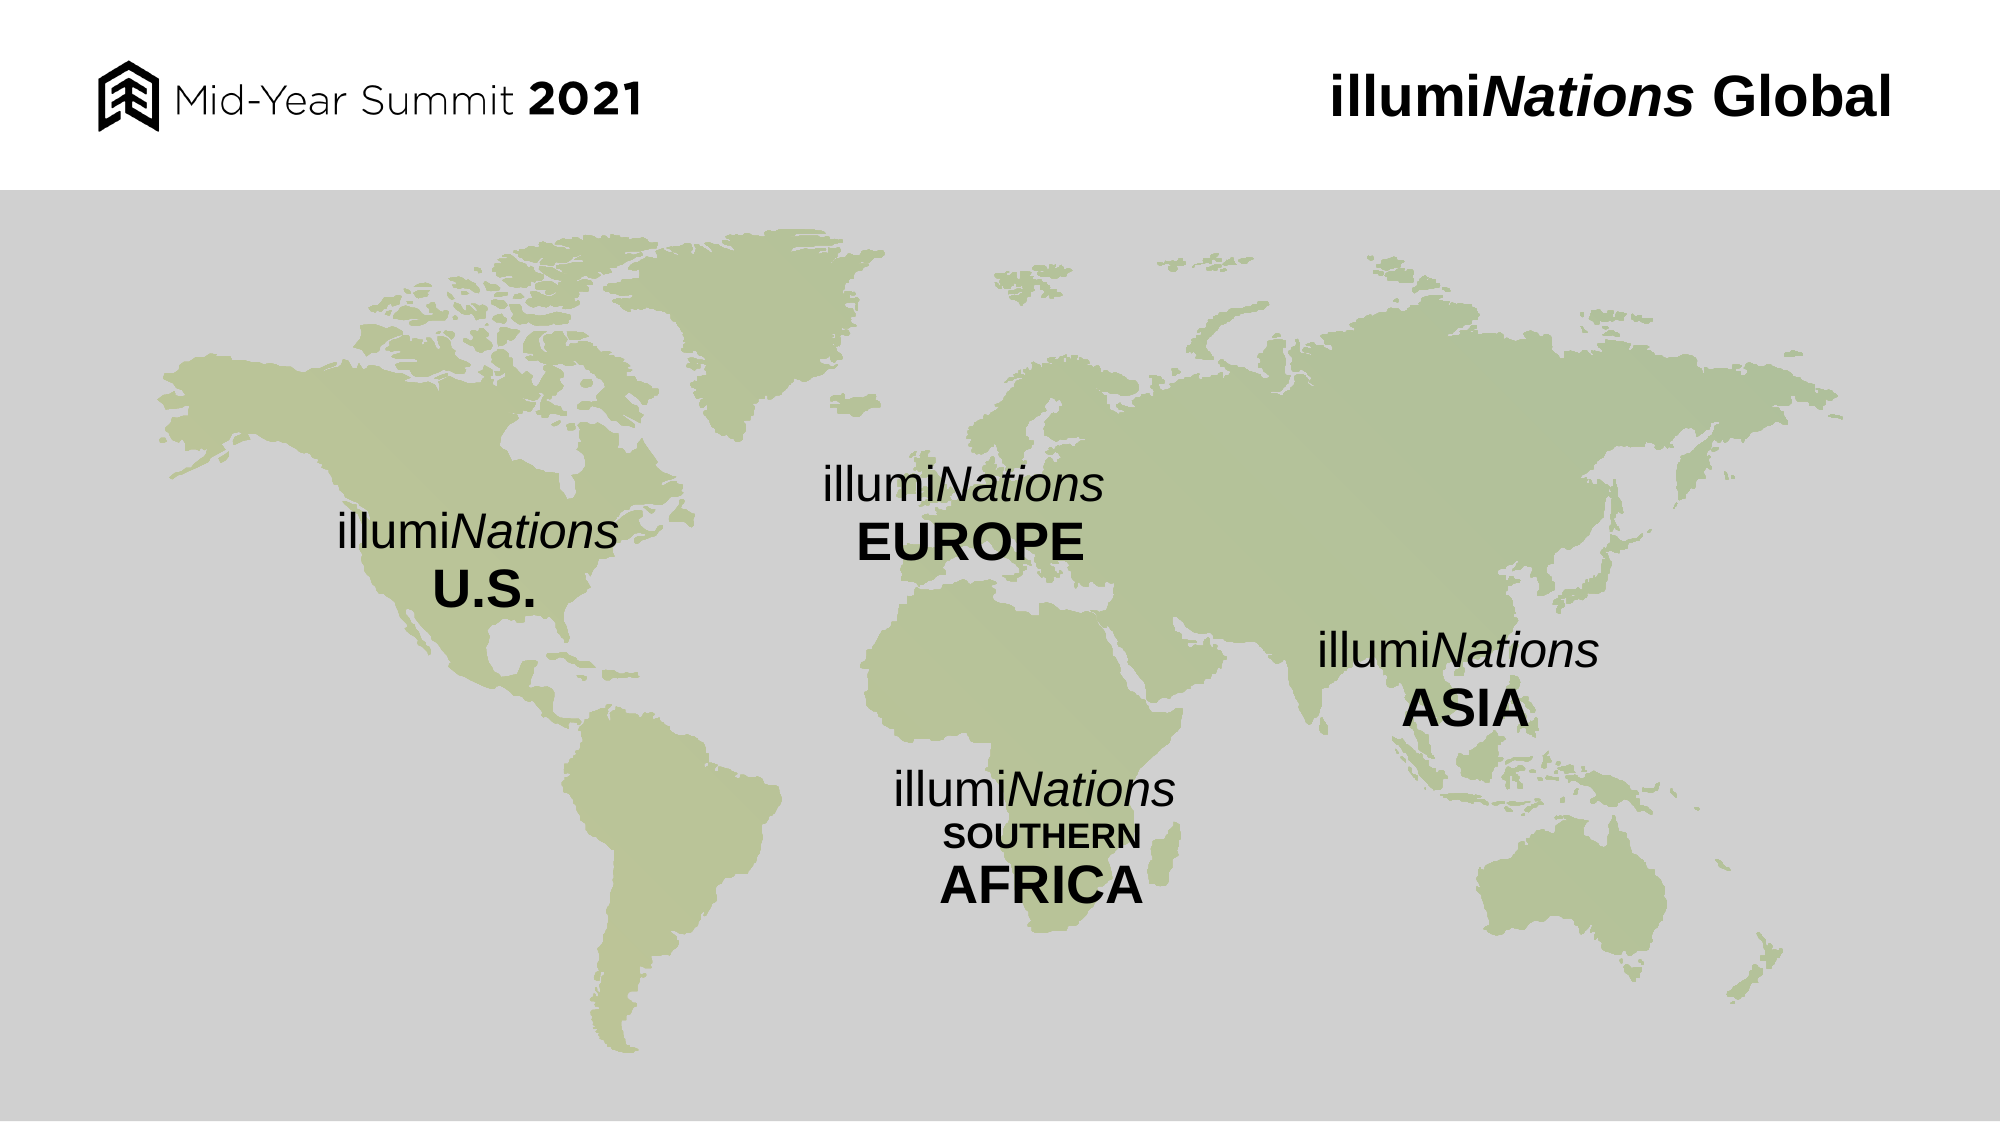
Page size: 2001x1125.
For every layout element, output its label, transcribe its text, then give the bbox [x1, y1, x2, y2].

picture [171, 70, 679, 123]
text_box illumiNations SOUTHERN AFRICA [830, 752, 1255, 923]
text_box illumiNations EUROPE [759, 447, 1183, 580]
text_box illumiNations Global [697, 58, 1909, 167]
text_box illumiNations ASIA [1254, 613, 1678, 746]
text_box illumiNations U.S. [273, 494, 698, 627]
picture [95, 59, 169, 144]
text_box [0, 189, 2000, 1122]
